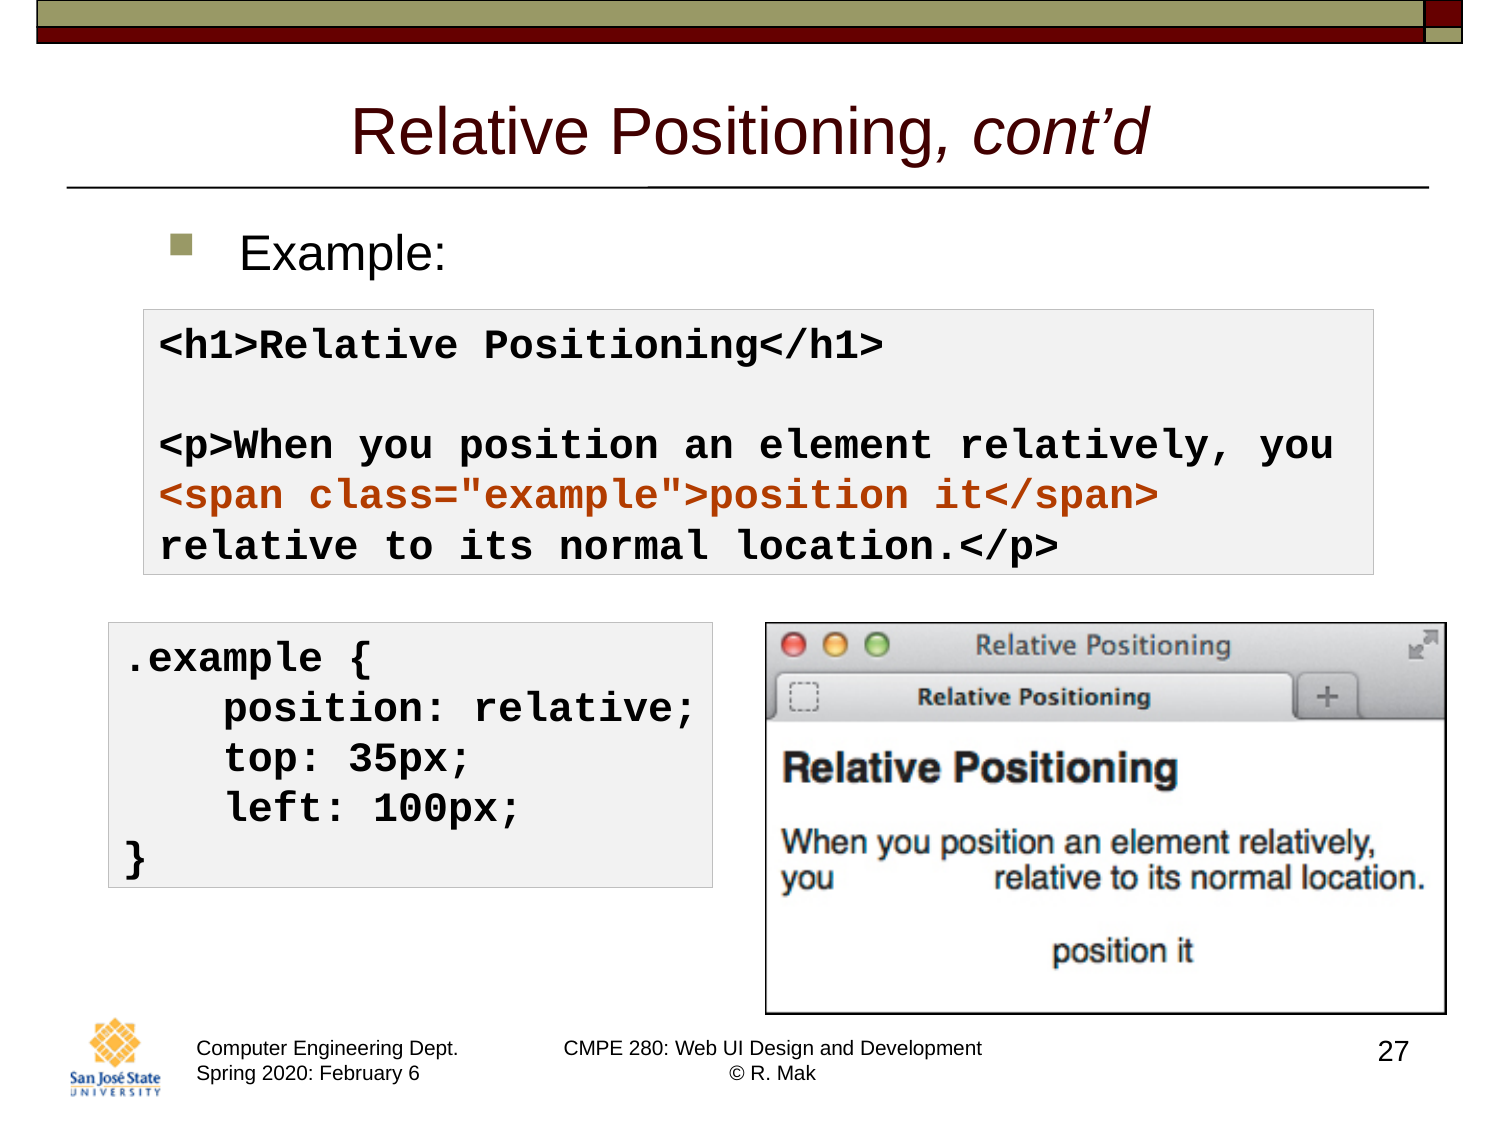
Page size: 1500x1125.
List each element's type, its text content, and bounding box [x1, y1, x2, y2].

text_box <h1>Relative Positioning</h1> <p>When you position an element relatively, you <span class="example">position it</span> relative to its normal location.</p> [143, 309, 1374, 575]
picture [764, 622, 1447, 1015]
list Example: [75, 212, 1425, 293]
slide_number 27 [1335, 1025, 1425, 1100]
text_box .example { position: relative; top: 35px; left: 100px; } [108, 622, 713, 888]
title Relative Positioning, cont’d [75, 67, 1425, 175]
picture [60, 1012, 166, 1112]
